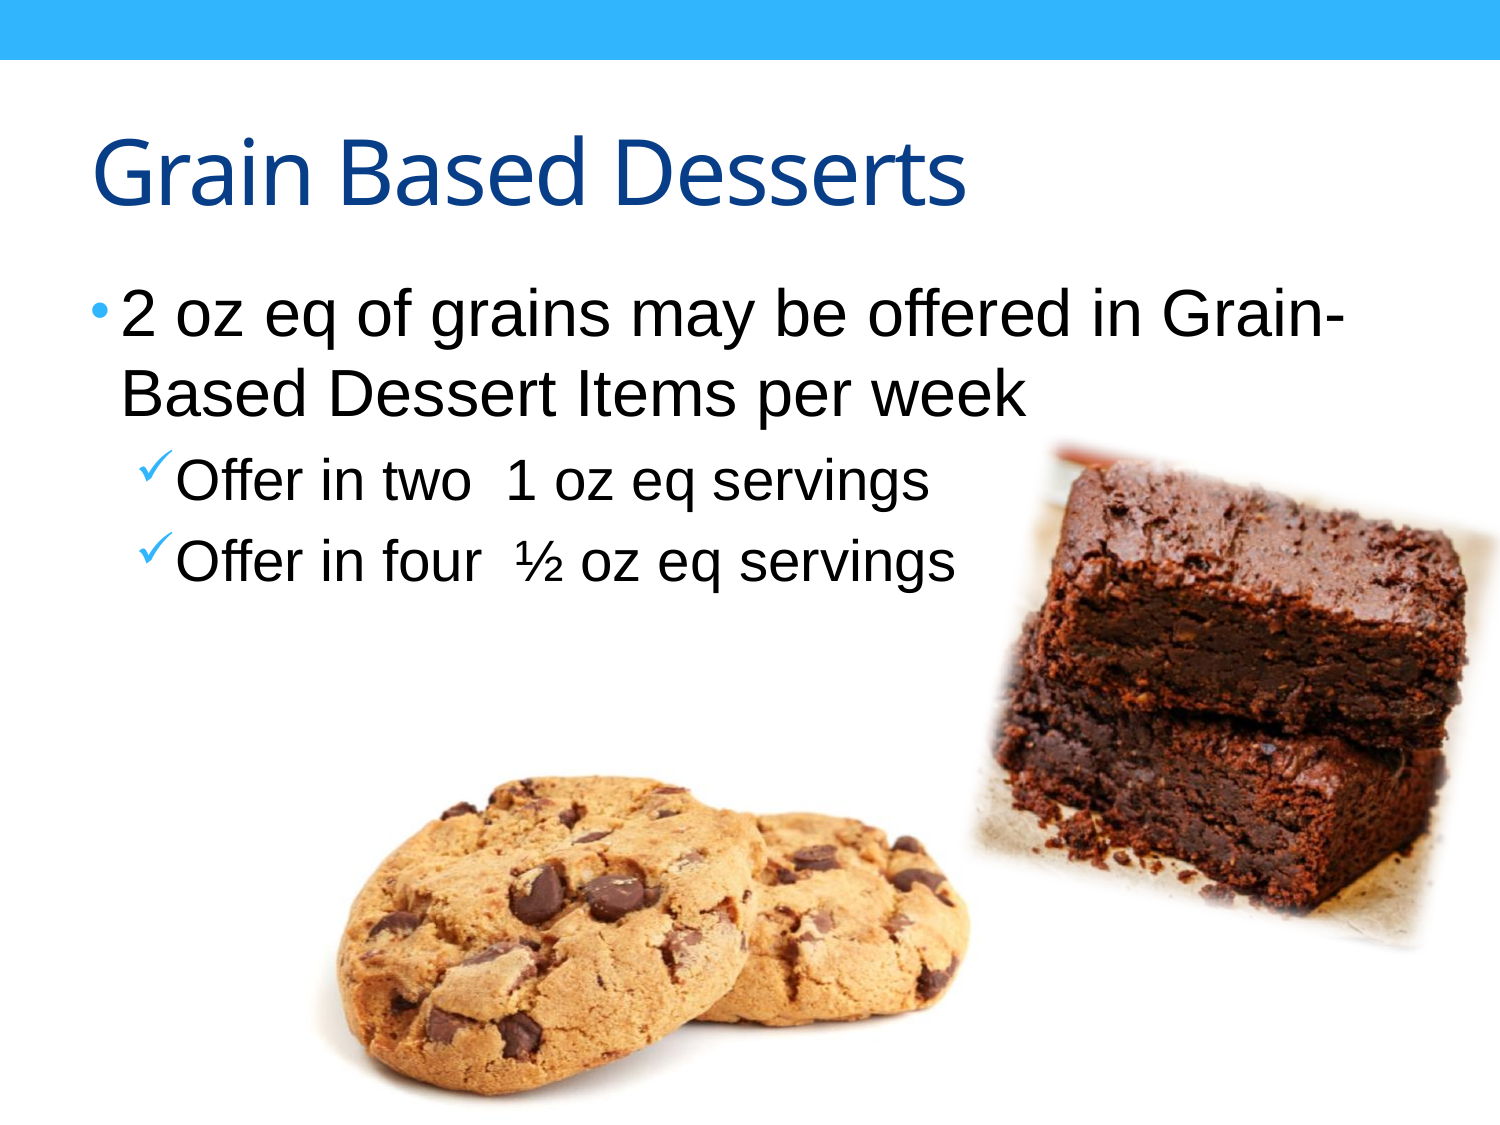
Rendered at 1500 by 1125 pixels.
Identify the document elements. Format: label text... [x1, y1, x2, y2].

title Grain Based Desserts [75, 87, 1425, 250]
list 2 oz eq of grains may be offered in Grain-Based Dessert Items per week Offer in two 1 oz eq servings Offer in four ½ oz eq servings [75, 262, 1425, 1063]
picture [305, 453, 1481, 1125]
